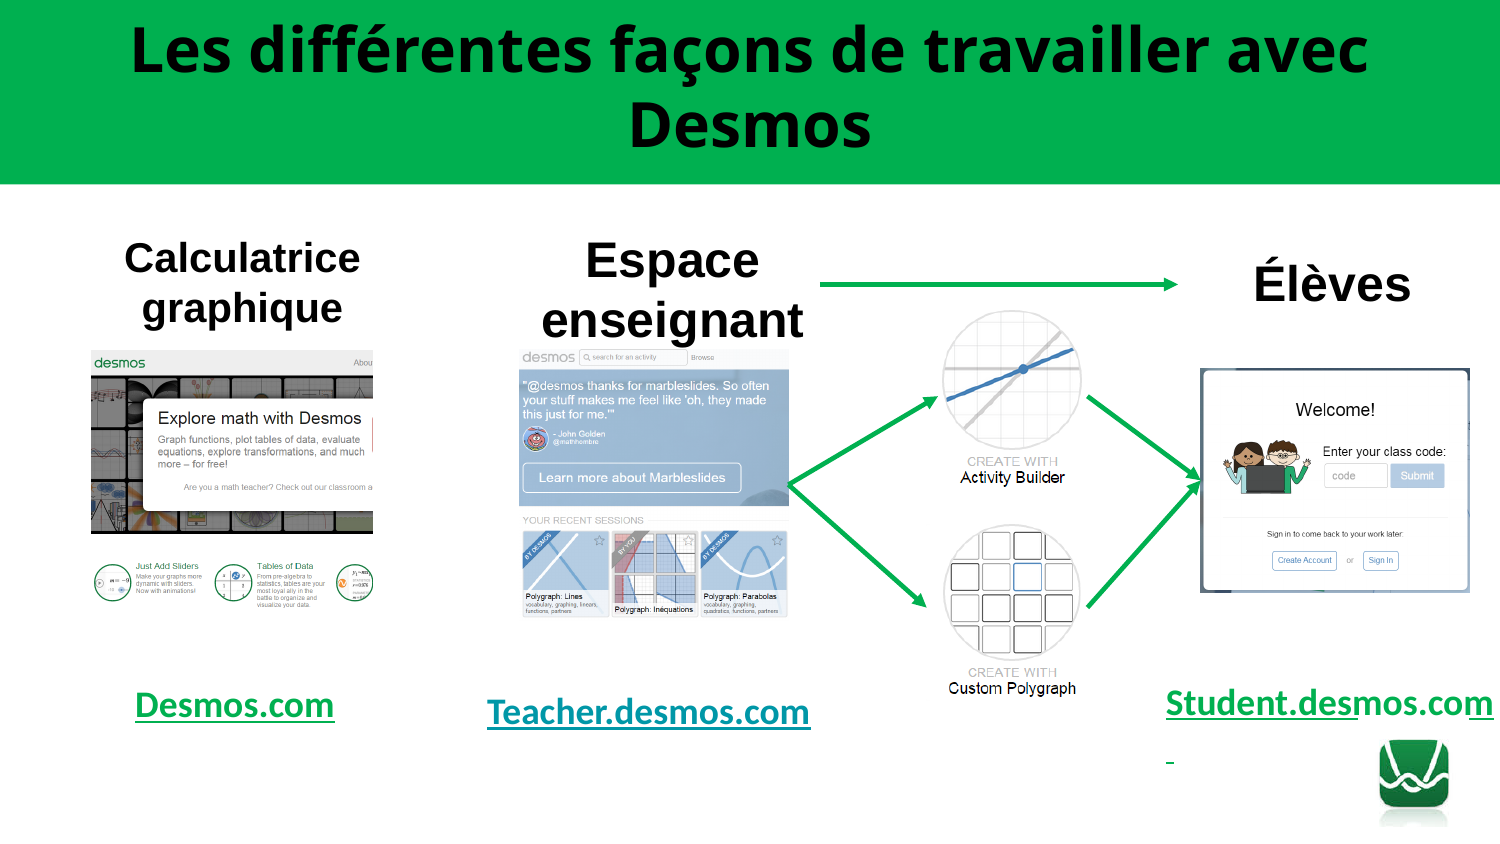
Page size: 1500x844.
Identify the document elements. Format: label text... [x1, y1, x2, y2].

text_box Calculatrice graphique [98, 216, 387, 339]
picture [1200, 367, 1470, 593]
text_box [788, 484, 927, 608]
text_box Élèves [1238, 236, 1462, 305]
picture [926, 513, 1088, 702]
text_box Les différentes façons de travailler avec Desmos [0, 0, 1500, 185]
text_box Student.desmos.com [1150, 656, 1500, 743]
text_box [106, 60, 934, 118]
picture [519, 348, 789, 621]
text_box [788, 395, 939, 485]
text_box Teacher.desmos.com [472, 665, 837, 734]
picture [1358, 718, 1469, 827]
picture [91, 350, 373, 610]
text_box Desmos.com [0, 665, 387, 734]
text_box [1087, 395, 1201, 479]
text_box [1087, 480, 1201, 608]
text_box Espace enseignant [490, 212, 856, 328]
picture [937, 303, 1088, 489]
